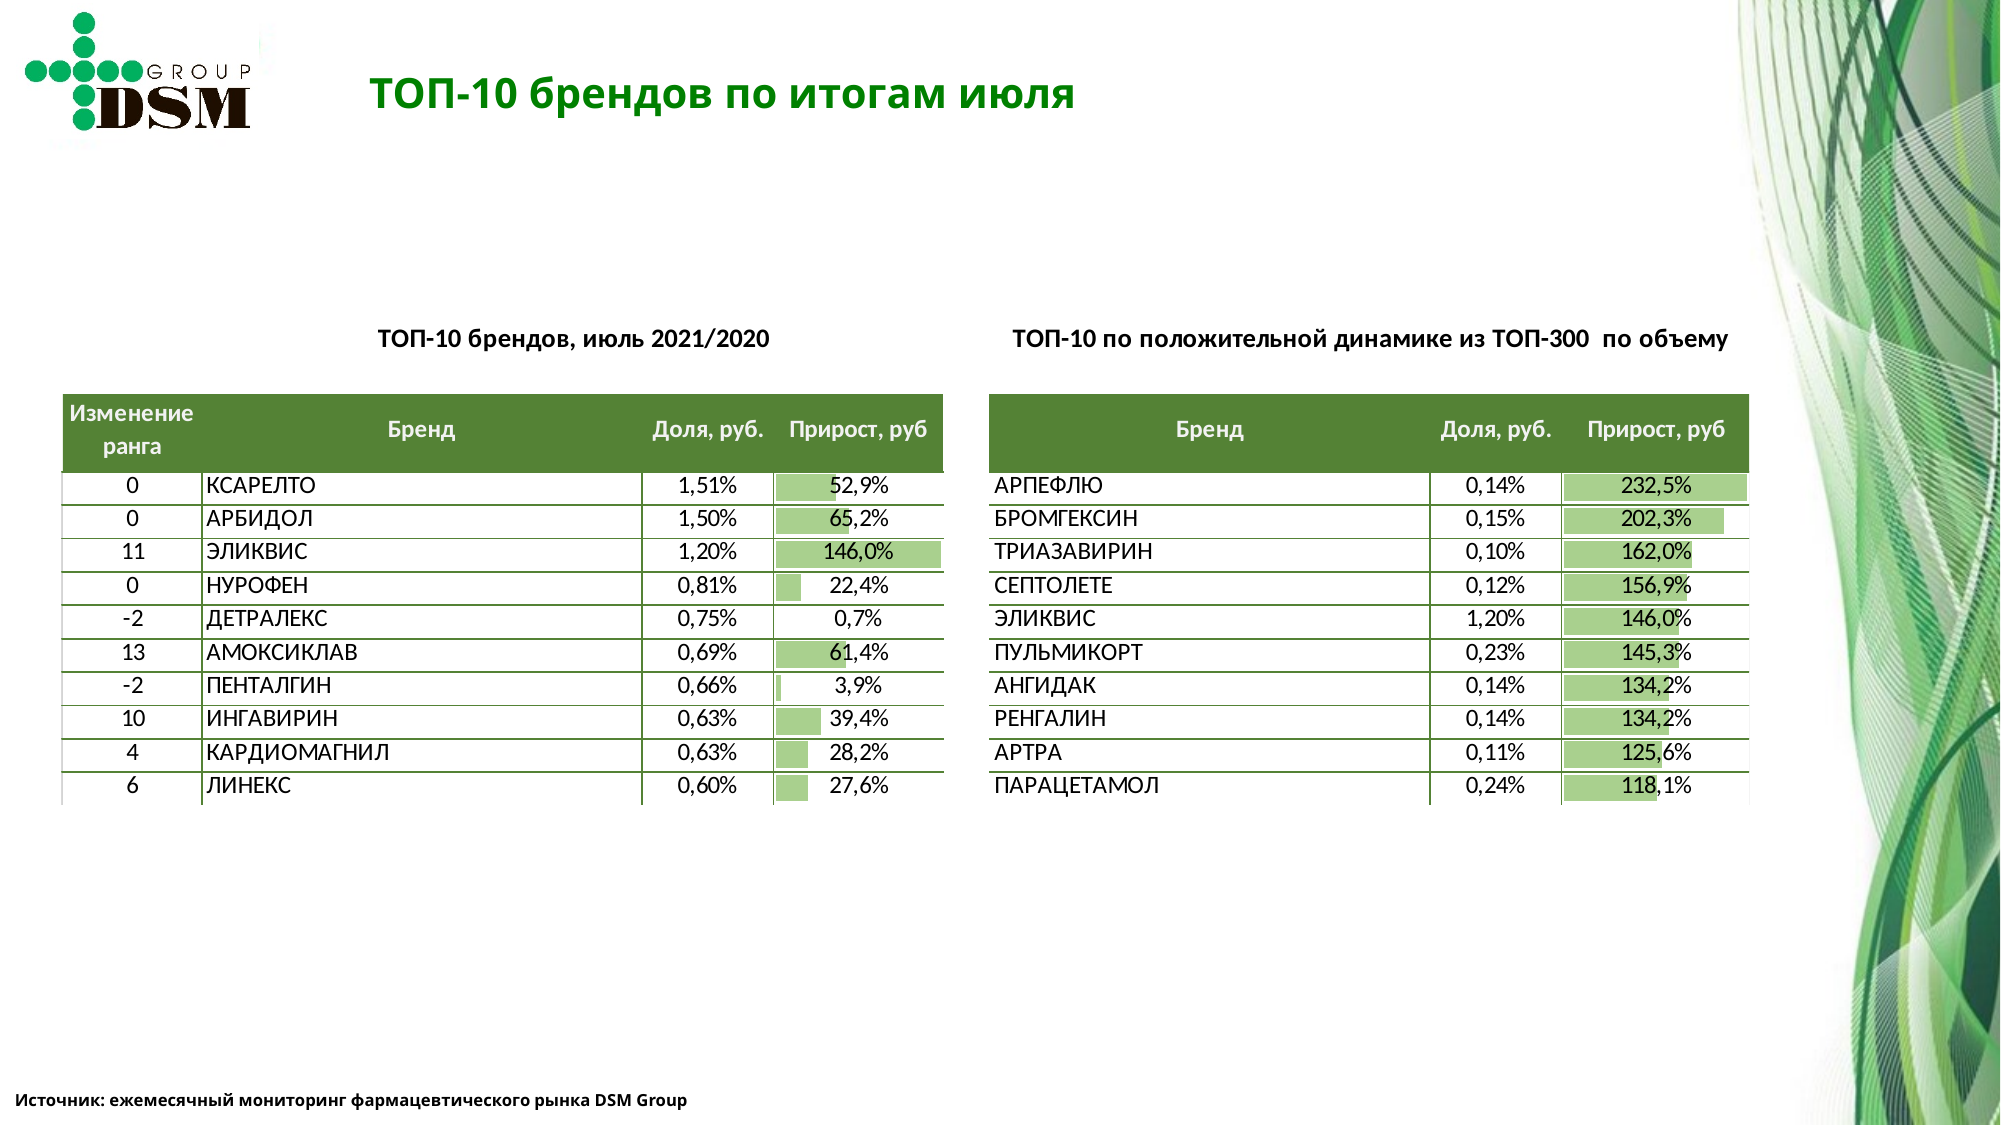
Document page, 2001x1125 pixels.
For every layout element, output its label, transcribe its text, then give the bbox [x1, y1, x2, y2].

text_box Источник: ежемесячный мониторинг фармацевтического рынка DSM Group [0, 1082, 945, 1118]
text_box ТОП-10 брендов по итогам июля [354, 59, 1720, 124]
picture [0, 0, 2001, 1125]
